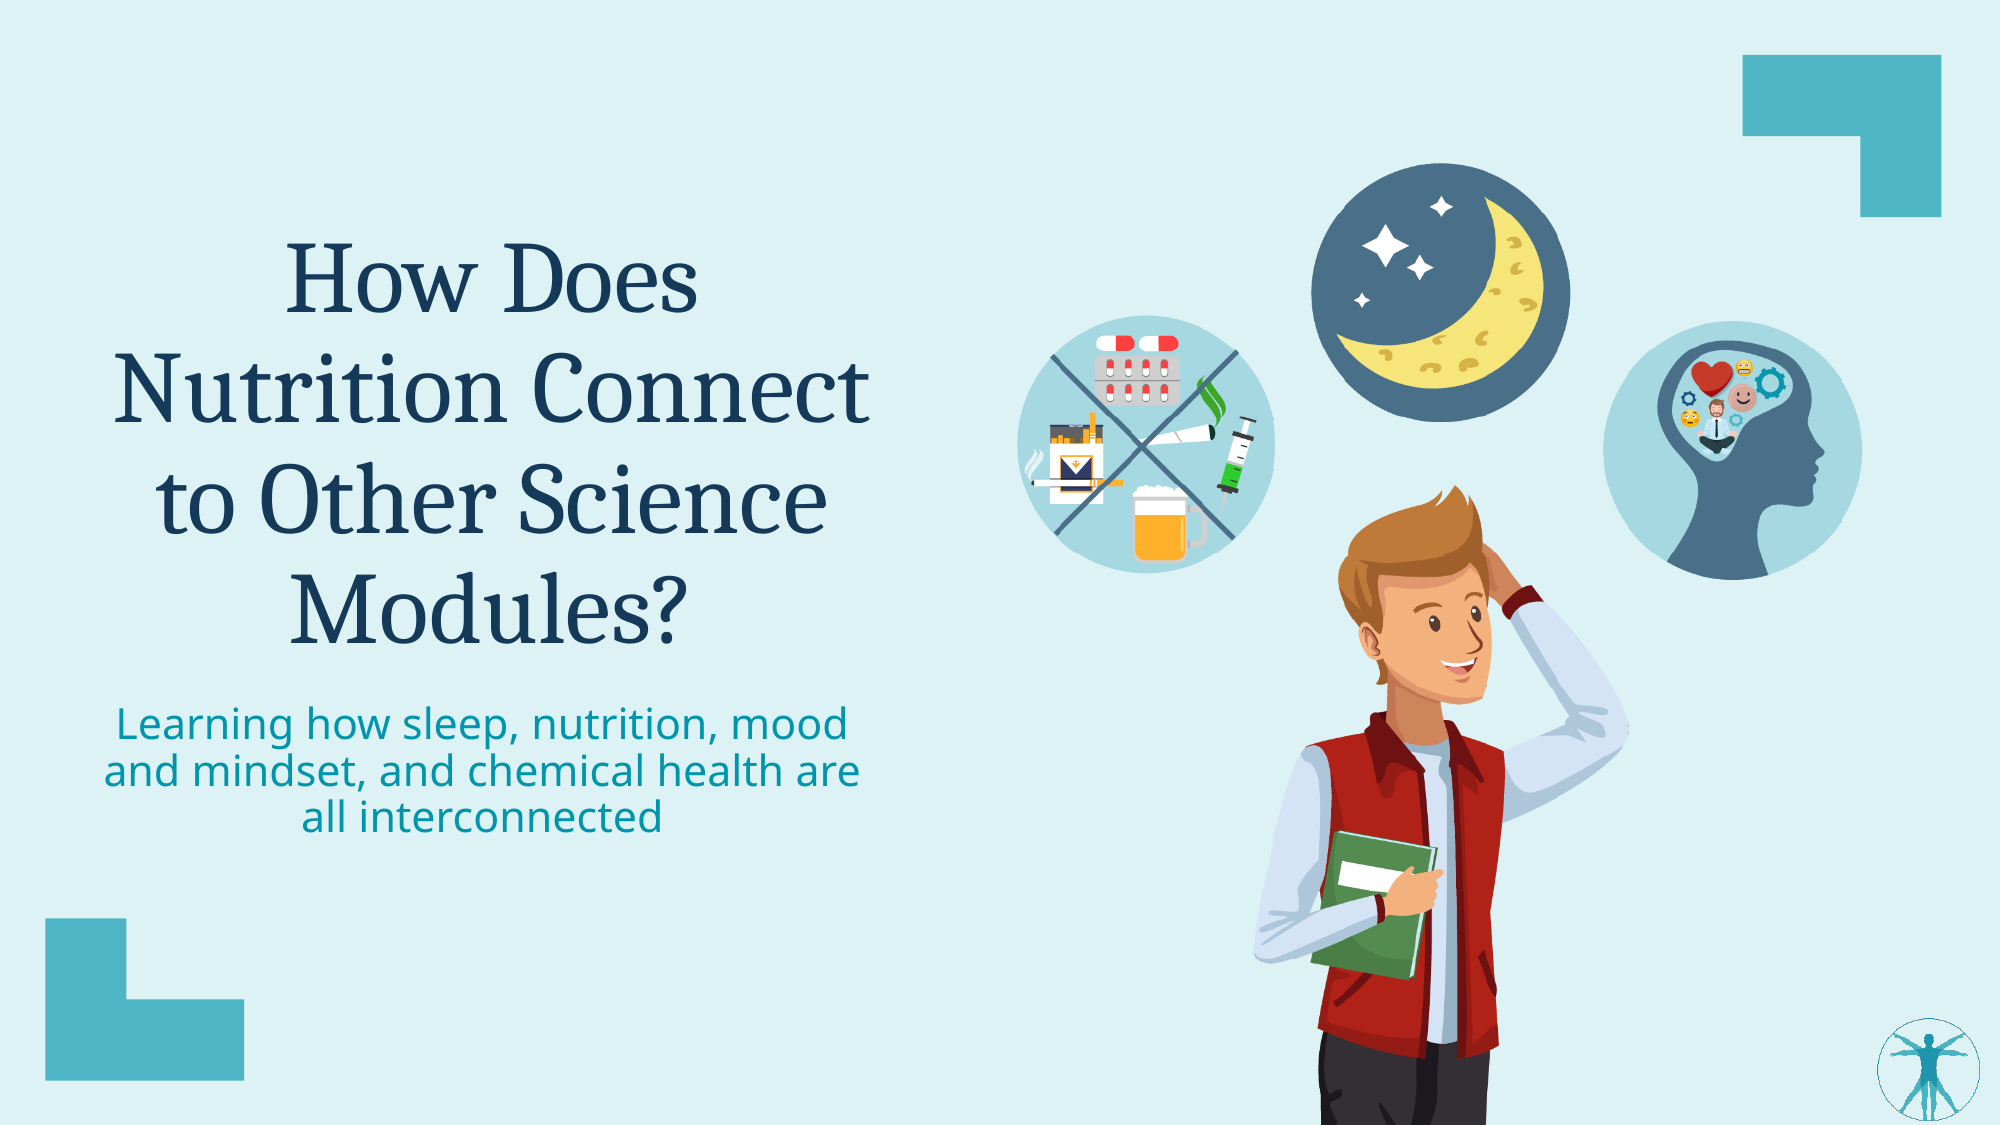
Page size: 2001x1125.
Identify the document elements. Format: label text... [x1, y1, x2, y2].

text_box Learning how sleep, nutrition, mood and mindset, and chemical health are all interconnected [64, 695, 900, 851]
text_box How Does Nutrition Connect to Other Science Modules? [64, 205, 920, 674]
picture [990, 62, 1980, 1125]
